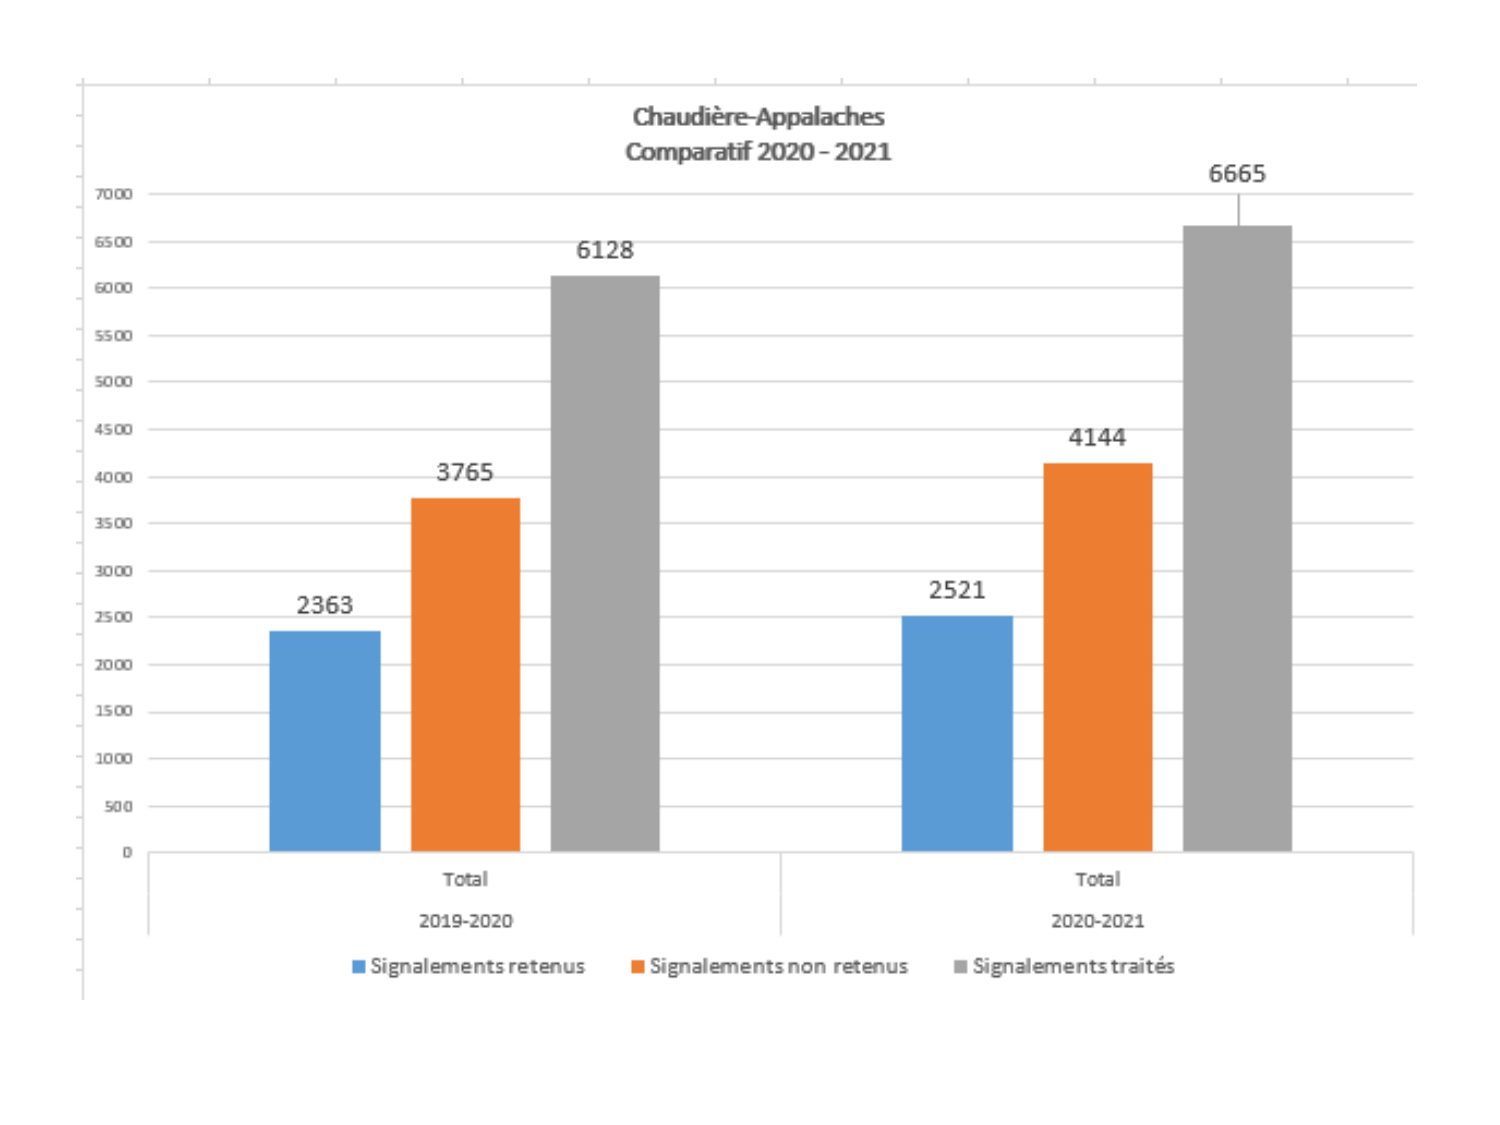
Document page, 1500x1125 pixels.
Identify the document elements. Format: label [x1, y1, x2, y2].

picture [76, 77, 1417, 1000]
